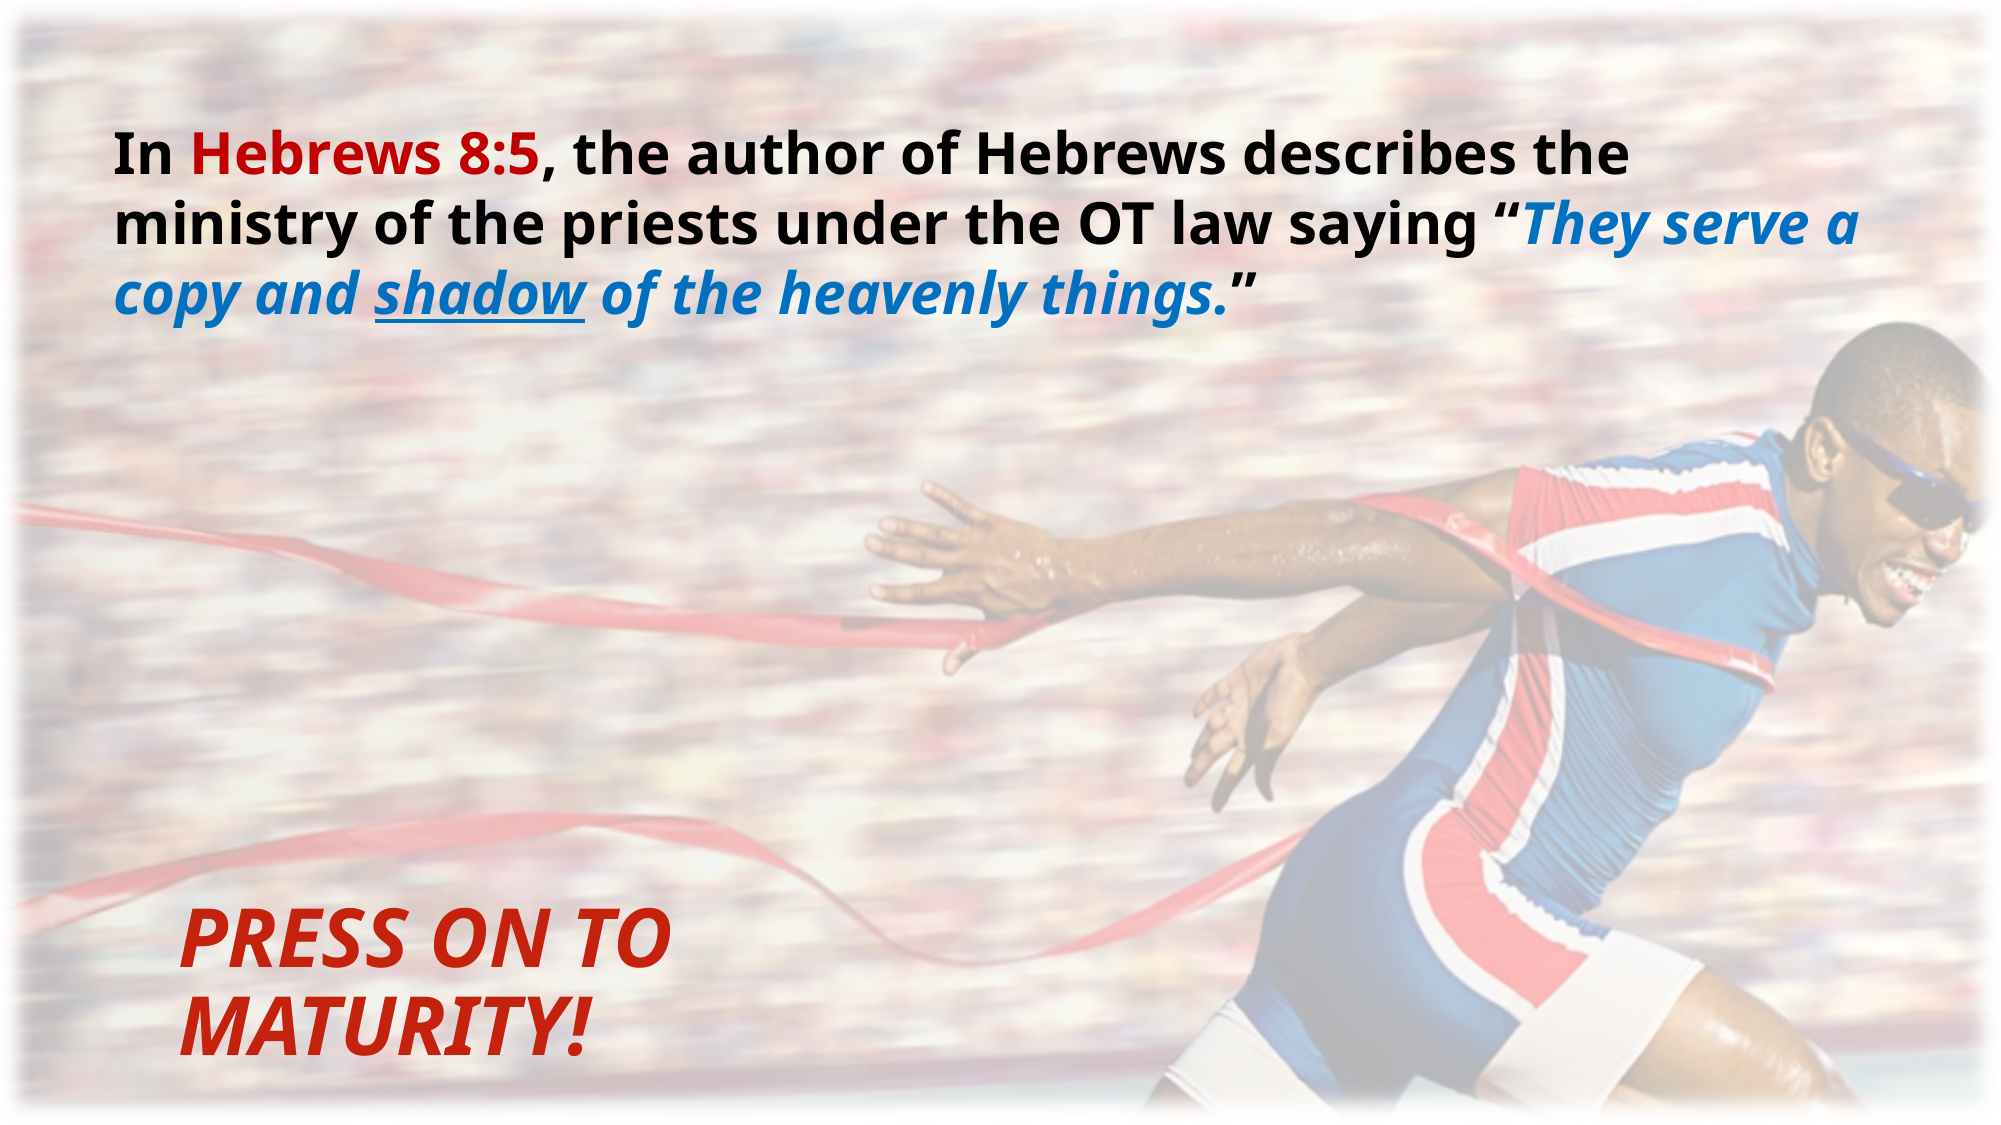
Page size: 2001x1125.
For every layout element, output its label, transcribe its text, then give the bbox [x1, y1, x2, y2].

text_box In Hebrews 8:5, the author of Hebrews describes the ministry of the priests under the OT law saying “They serve a copy and shadow of the heavenly things.” [99, 108, 1901, 334]
title Press on to maturity! [163, 887, 949, 1125]
